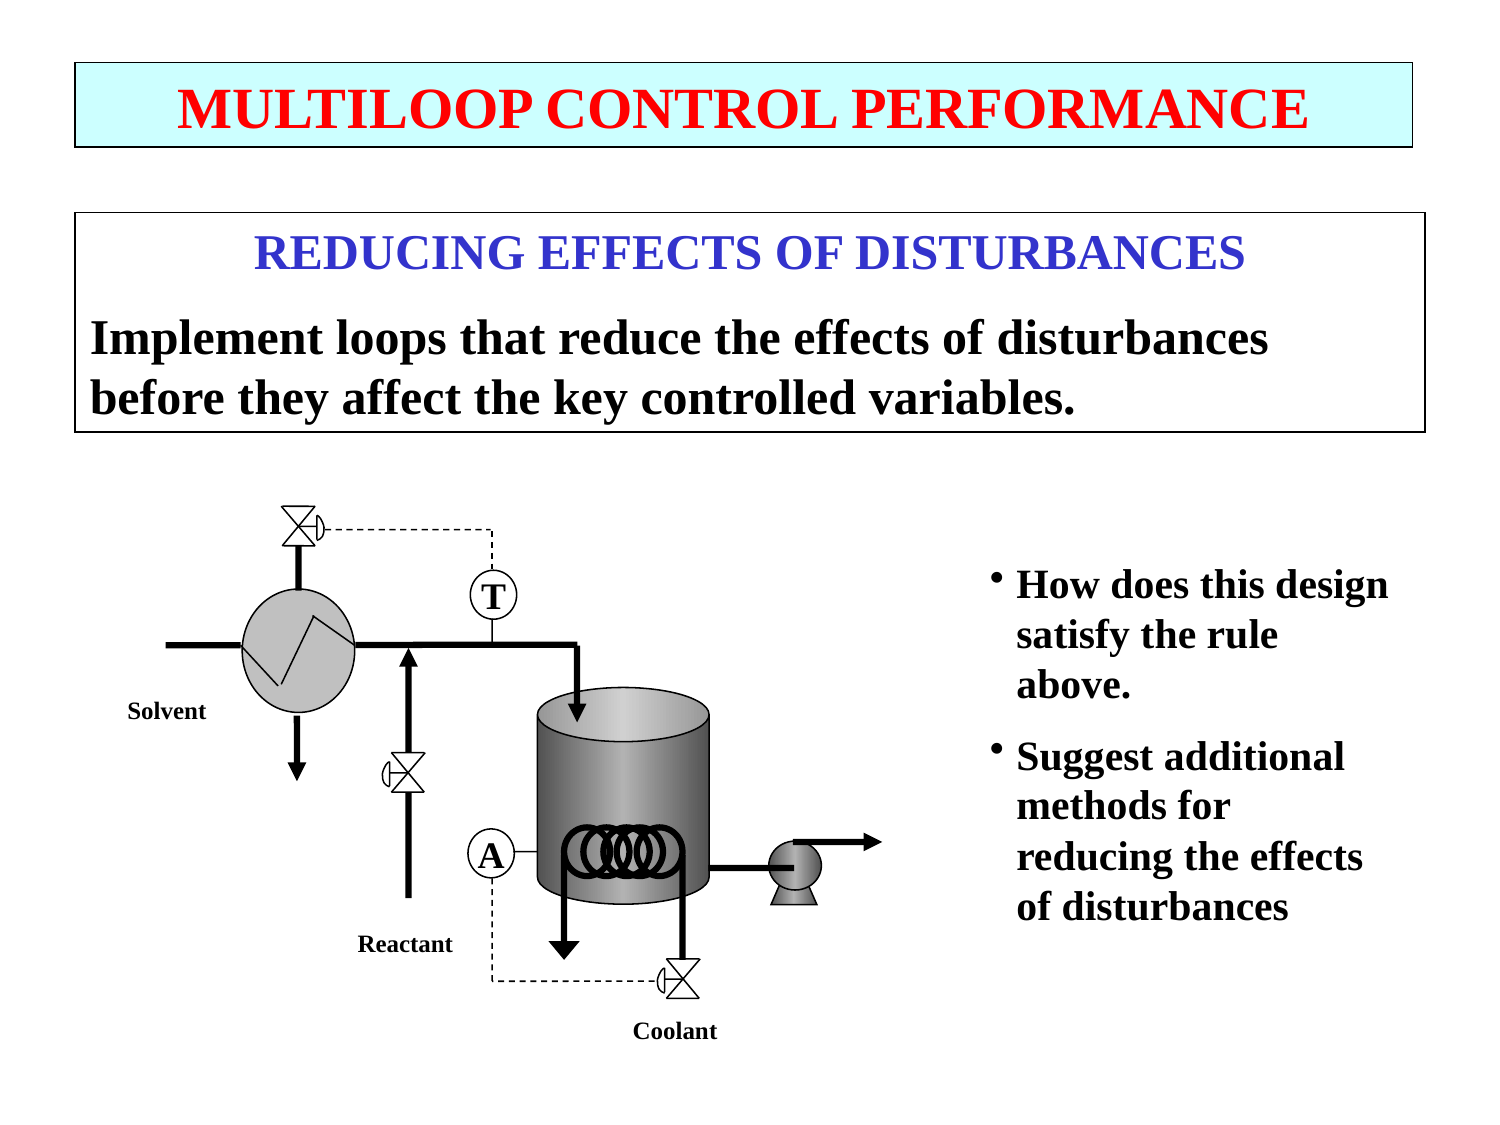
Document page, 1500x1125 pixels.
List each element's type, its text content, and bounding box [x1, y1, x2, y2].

text_box [565, 861, 682, 905]
text_box [570, 645, 584, 723]
text_box [537, 687, 710, 897]
text_box [597, 866, 616, 877]
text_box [280, 505, 325, 546]
text_box Coolant [617, 1007, 756, 1052]
text_box [792, 835, 883, 849]
text_box [771, 886, 817, 905]
text_box [564, 827, 607, 877]
text_box [616, 827, 650, 877]
text_box [598, 827, 616, 837]
text_box REDUCING EFFECTS OF DISTURBANCES Implement loops that reduce the effects of disturbances before they affect the key controlled variables. [74, 212, 1425, 433]
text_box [656, 958, 701, 999]
text_box T [470, 570, 517, 620]
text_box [381, 752, 426, 793]
text_box A [467, 828, 515, 878]
text_box Reactant [342, 919, 481, 965]
text_box [242, 589, 355, 713]
text_box [290, 715, 304, 782]
text_box [553, 854, 575, 960]
text_box Solvent [112, 687, 250, 733]
text_box [768, 841, 822, 891]
text_box [402, 647, 415, 750]
text_box [636, 827, 683, 877]
text_box [603, 827, 633, 877]
text_box MULTILOOP CONTROL PERFORMANCE [74, 62, 1413, 148]
text_box How does this design satisfy the rule above. Suggest additional methods for reducing the effects of disturbances [974, 549, 1413, 936]
